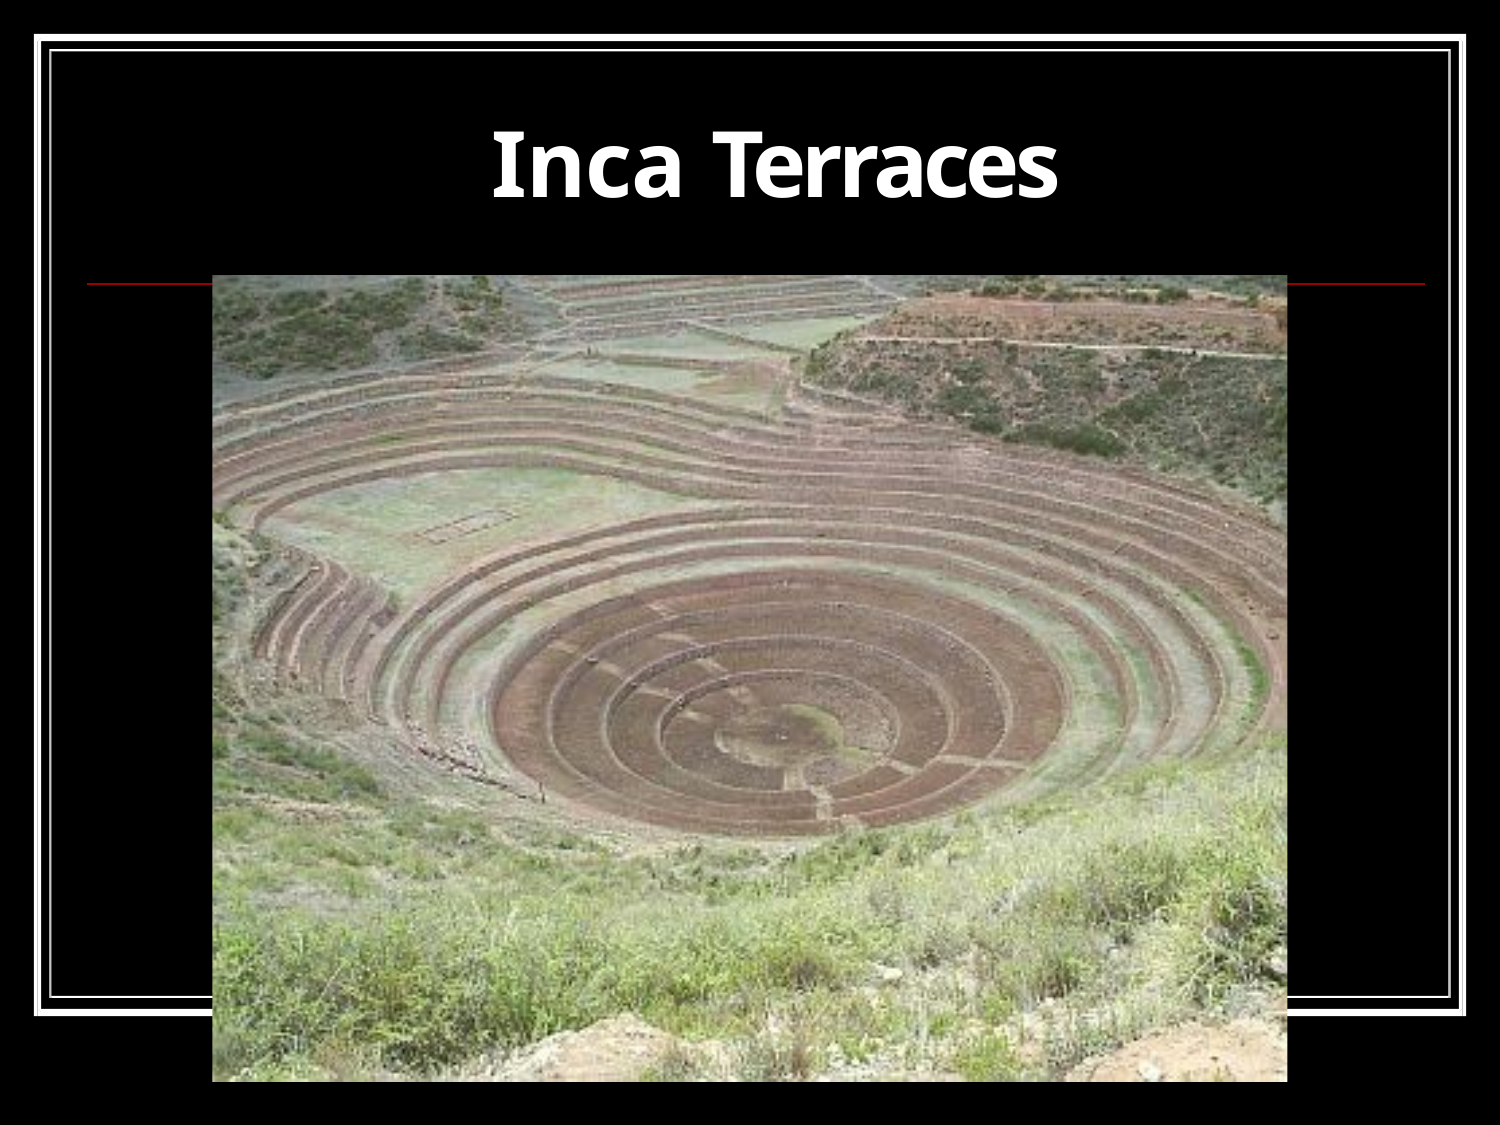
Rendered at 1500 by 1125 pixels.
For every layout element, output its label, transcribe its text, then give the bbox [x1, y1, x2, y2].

title Inca Terraces [100, 96, 1400, 294]
text_box [212, 275, 1288, 1082]
